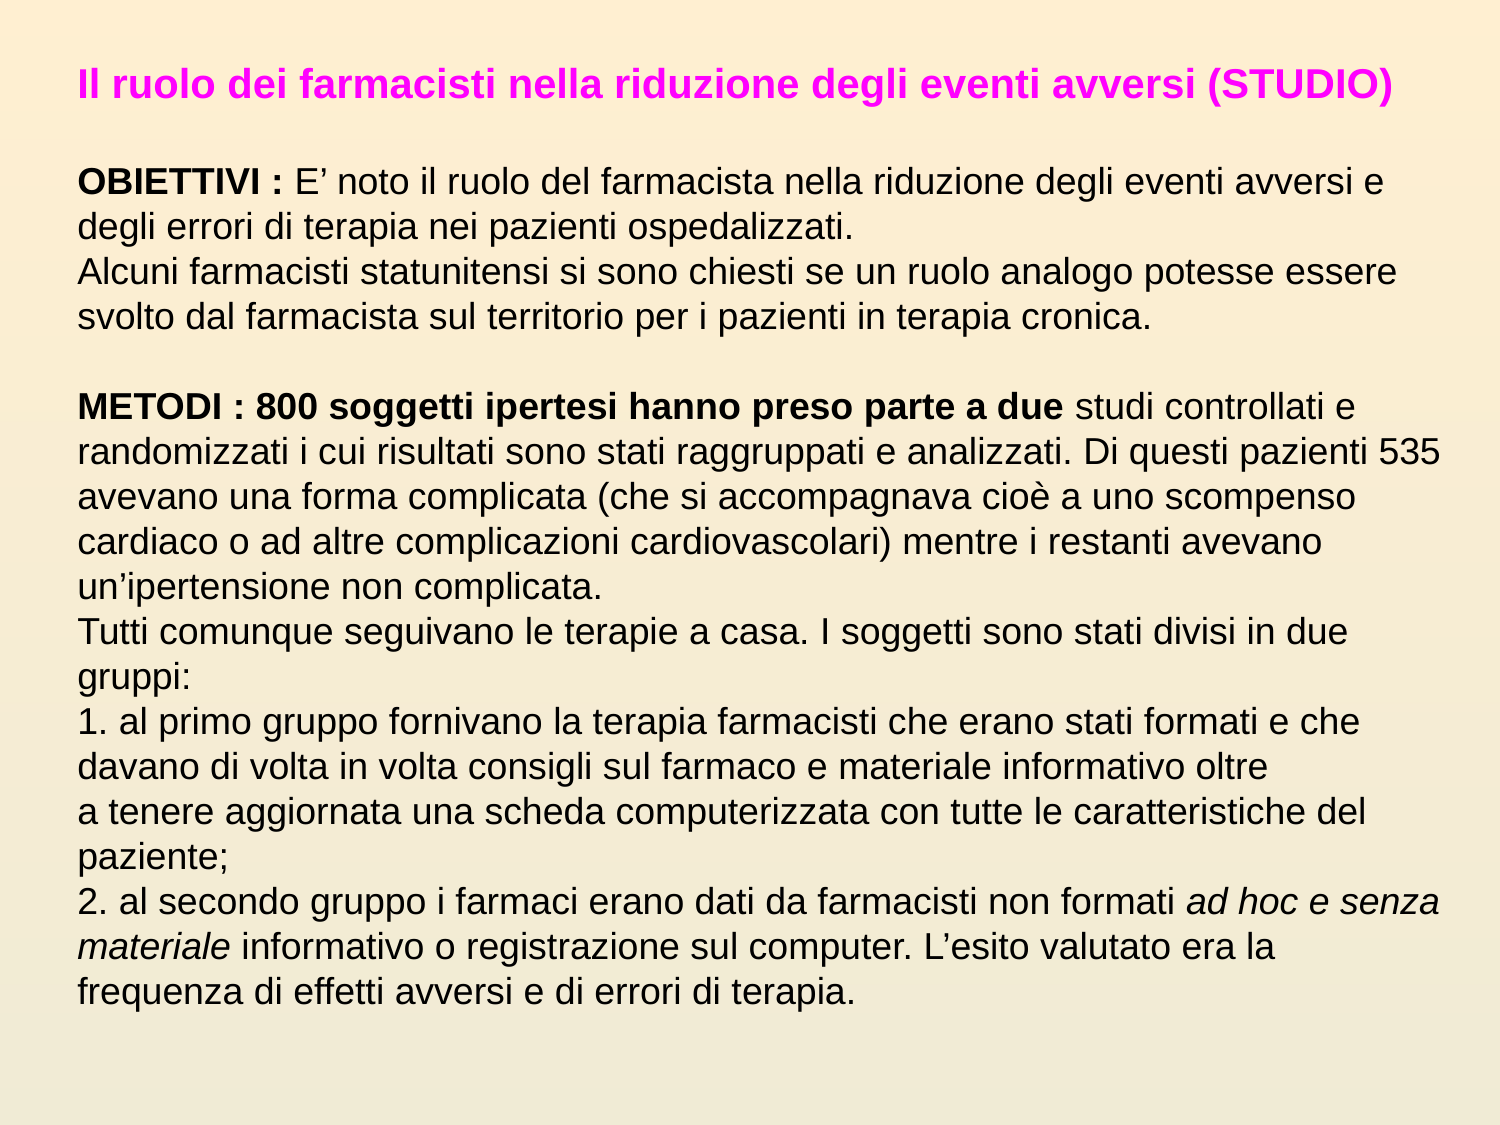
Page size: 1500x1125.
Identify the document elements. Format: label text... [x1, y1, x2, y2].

text_box Il ruolo dei farmacisti nella riduzione degli eventi avversi (STUDIO) OBIETTIVI : E’ noto il ruolo del farmacista nella riduzione degli eventi avversi e degli errori di terapia nei pazienti ospedalizzati. Alcuni farmacisti statunitensi si sono chiesti se un ruolo analogo potesse essere svolto dal farmacista sul territorio per i pazienti in terapia cronica. METODI : 800 soggetti ipertesi hanno preso parte a due studi controllati e randomizzati i cui risultati sono stati raggruppati e analizzati. Di questi pazienti 535 avevano una forma complicata (che si accompagnava cioè a uno scompenso cardiaco o ad altre complicazioni cardiovascolari) mentre i restanti avevano un’ipertensione non complicata. Tutti comunque seguivano le terapie a casa. I soggetti sono stati divisi in due gruppi: 1. al primo gruppo fornivano la terapia farmacisti che erano stati formati e che davano di volta in volta consigli sul farmaco e materiale informativo oltre a tenere aggiornata una scheda computerizzata con tutte le caratteristiche del paziente; 2. al secondo gruppo i farmaci erano dati da farmacisti non formati ad hoc e senza materiale informativo o registrazione sul computer. L’esito valutato era la frequenza di effetti avversi e di errori di terapia. [62, 49, 1463, 1020]
